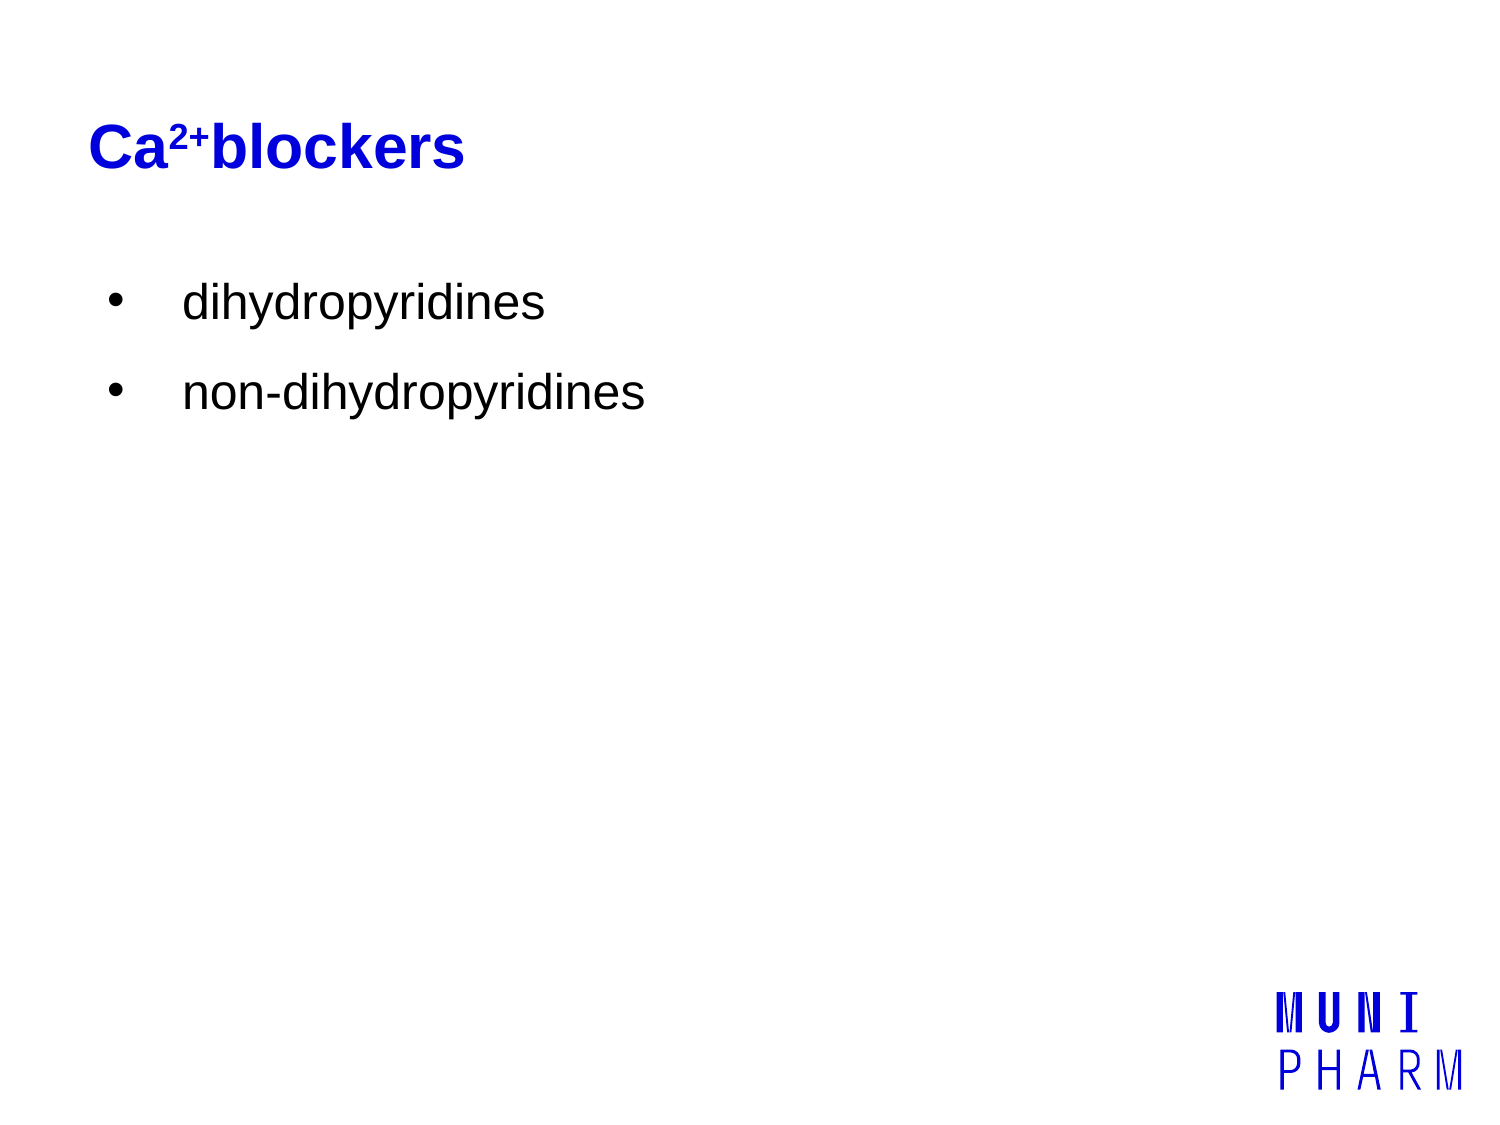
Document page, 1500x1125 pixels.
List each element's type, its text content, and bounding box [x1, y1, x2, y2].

text_box dihydropyridines non-dihydropyridines [92, 231, 661, 427]
title Ca2+blockers [88, 118, 1412, 193]
